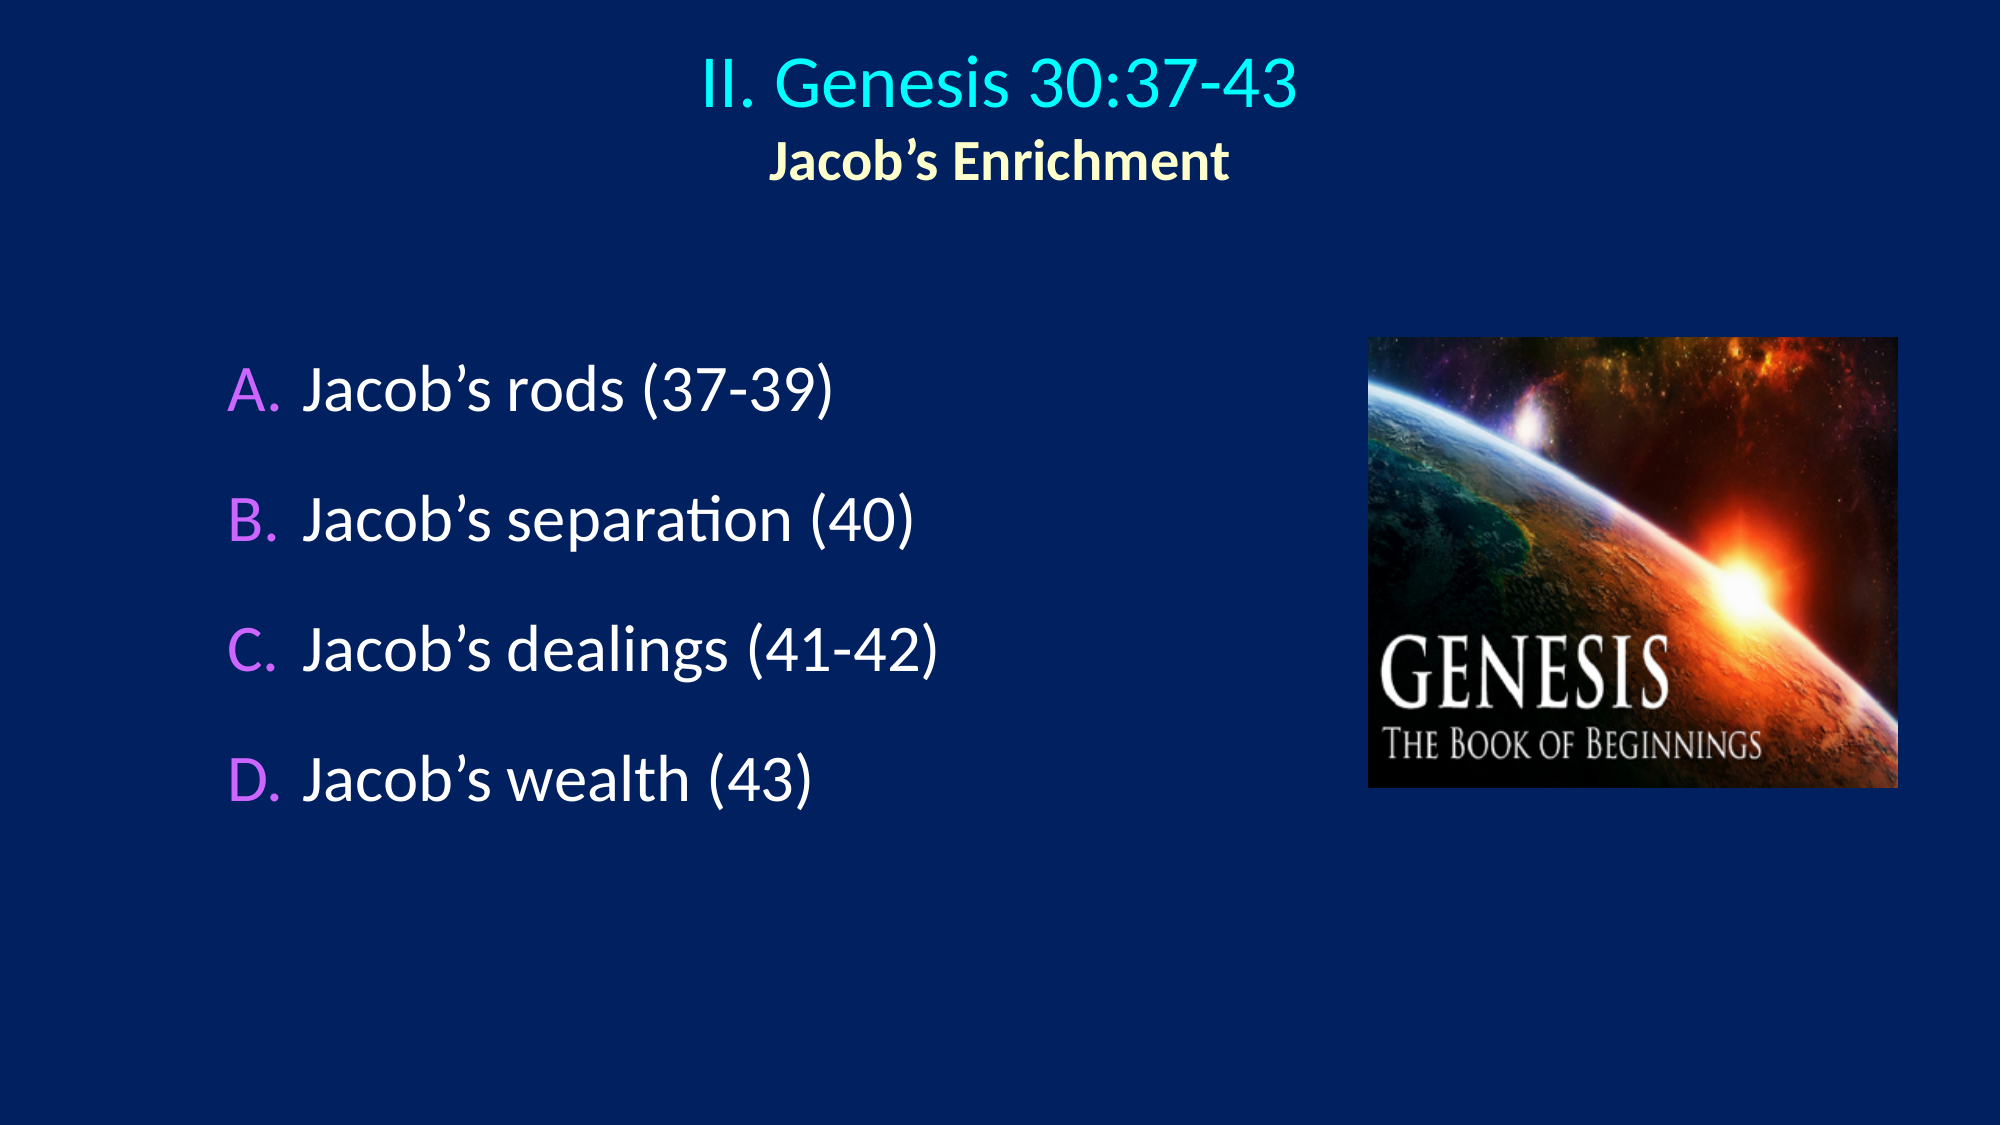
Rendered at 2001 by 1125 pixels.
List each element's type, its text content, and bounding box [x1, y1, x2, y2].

list Jacob’s rods (37-39) Jacob’s separation (40) Jacob’s dealings (41-42) Jacob’s wealth (43) [212, 337, 1276, 844]
title II. Genesis 30:37-43 Jacob’s Enrichment [535, 37, 1464, 188]
picture [1367, 337, 1898, 788]
